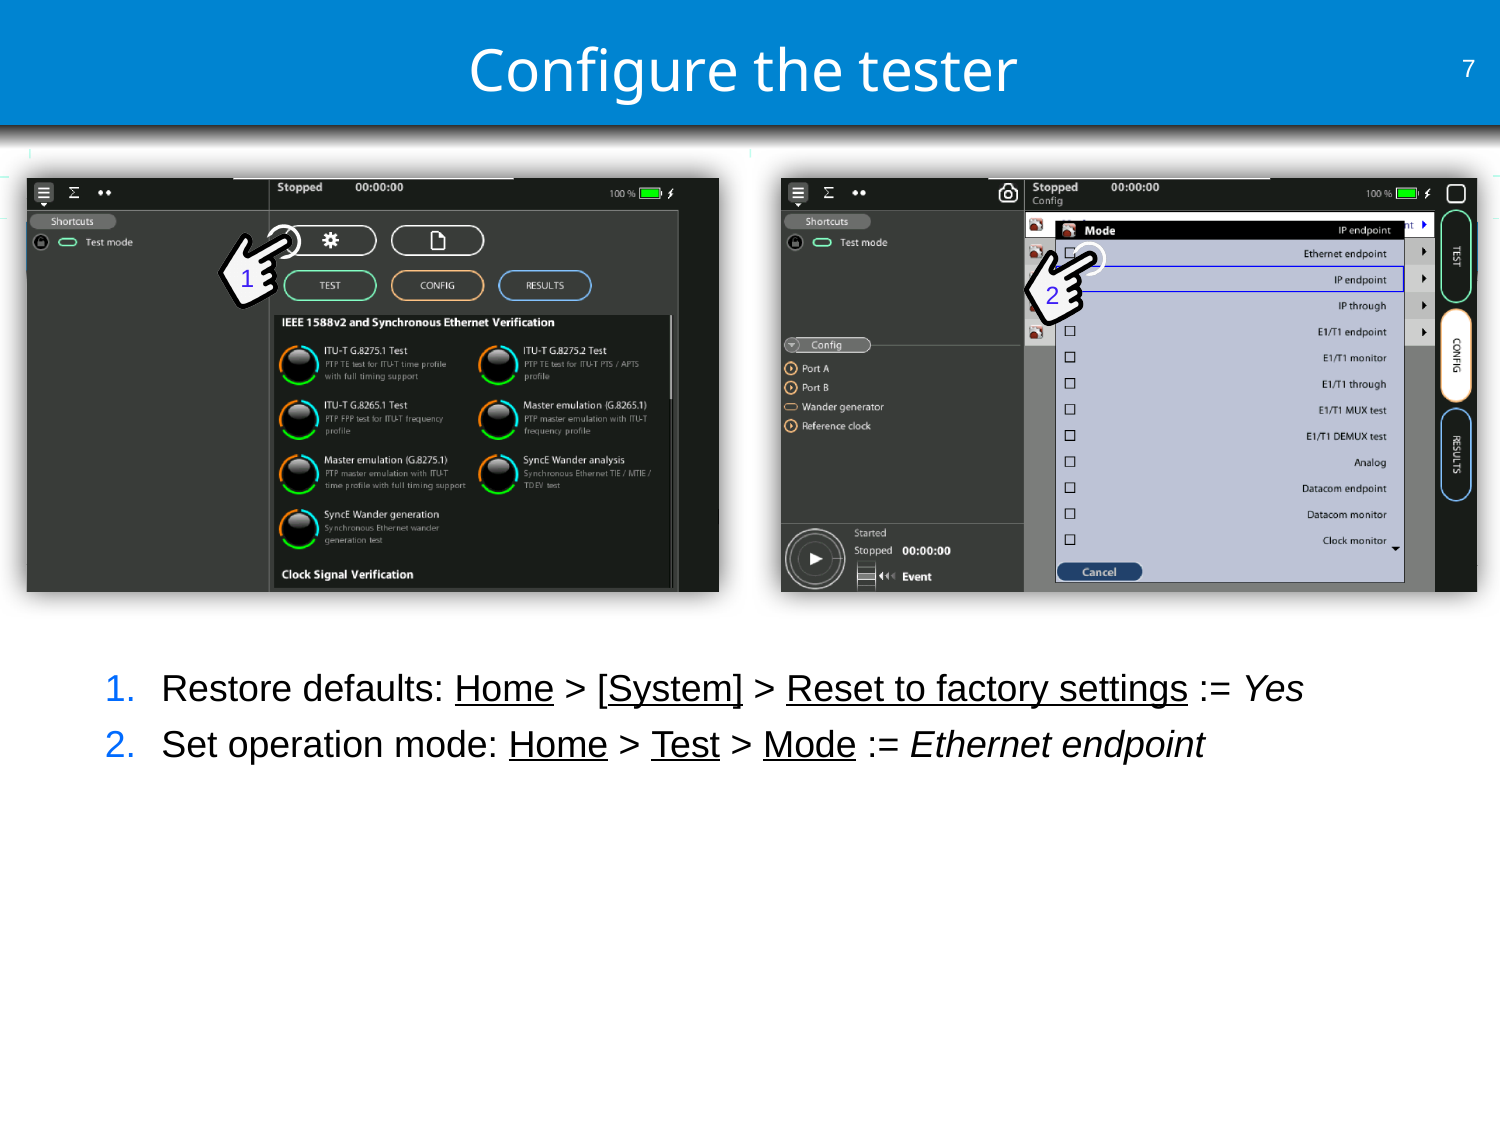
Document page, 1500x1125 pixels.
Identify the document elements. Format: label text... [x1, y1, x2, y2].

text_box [1005, 219, 1130, 337]
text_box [213, 221, 312, 302]
picture [781, 177, 1478, 592]
title Configure the tester [0, 0, 1500, 138]
picture [26, 177, 720, 592]
list Restore defaults: Home > [System] > Reset to factory settings := Yes Set operation mode: Home > Test > Mode := Ethernet endpoint [75, 655, 1462, 1034]
